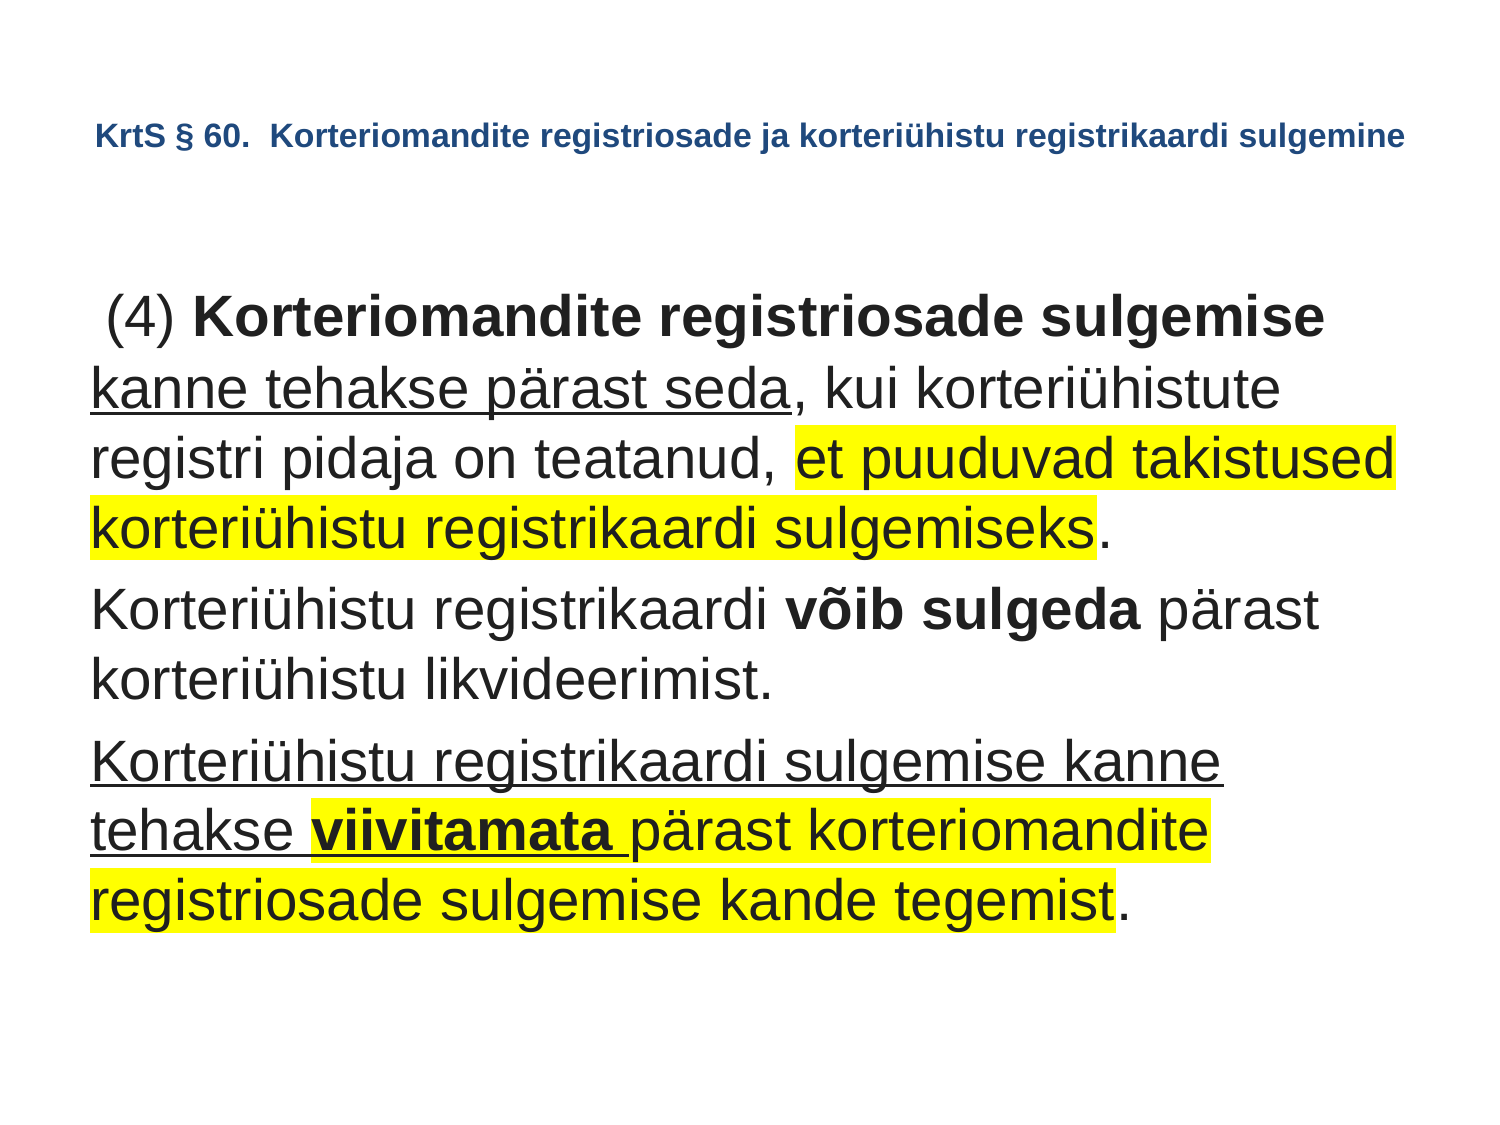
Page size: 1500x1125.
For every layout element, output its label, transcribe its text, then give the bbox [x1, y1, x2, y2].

list (4) Korteriomandite registriosade sulgemise kanne tehakse pärast seda, kui korteriühistute registri pidaja on teatanud, et puuduvad takistused korteriühistu registrikaardi sulgemiseks. Korteriühistu registrikaardi võib sulgeda pärast korteriühistu likvideerimist. Korteriühistu registrikaardi sulgemise kanne tehakse viivitamata pärast korteriomandite registriosade sulgemise kande tegemist. [75, 262, 1425, 1005]
title KrtS § 60. Korteriomandite registriosade ja korteriühistu registrikaardi sulgemine [75, 45, 1425, 233]
